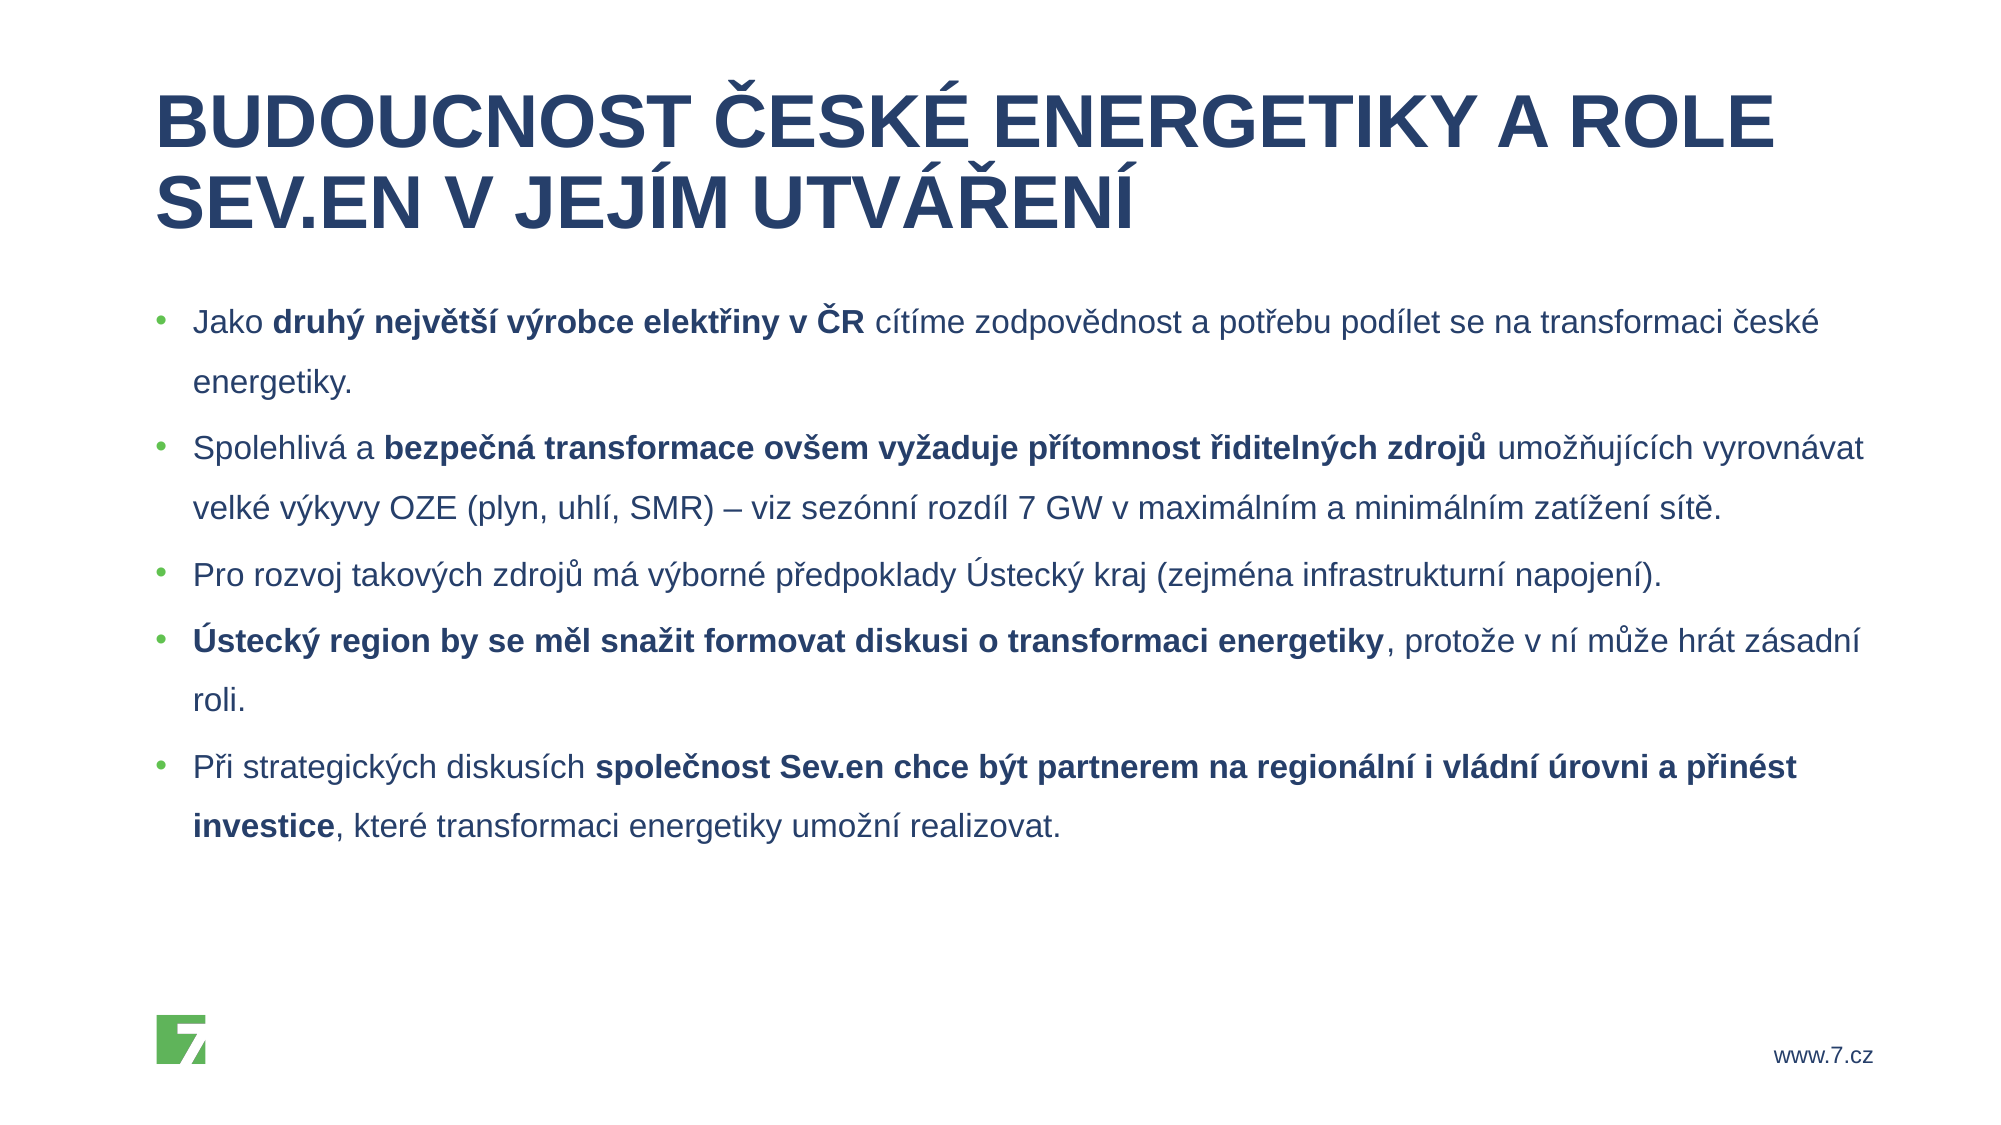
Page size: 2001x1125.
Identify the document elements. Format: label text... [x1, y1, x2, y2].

list Jako druhý největší výrobce elektřiny v ČR cítíme zodpovědnost a potřebu podílet se na transformaci české energetiky. Spolehlivá a bezpečná transformace ovšem vyžaduje přítomnost řiditelných zdrojů umožňujících vyrovnávat velké výkyvy OZE (plyn, uhlí, SMR) – viz sezónní rozdíl 7 GW v maximálním a minimálním zatížení sítě. Pro rozvoj takových zdrojů má výborné předpoklady Ústecký kraj (zejména infrastrukturní napojení). Ústecký region by se měl snažit formovat diskusi o transformaci energetiky, protože v ní může hrát zásadní roli. Při strategických diskusích společnost Sev.en chce být partnerem na regionální i vládní úrovni a přinést investice, které transformaci energetiky umožní realizovat. [155, 280, 1875, 996]
picture [155, 1014, 207, 1065]
title Budoucnost české energetiky a role sev.en v jejím utváření [155, 81, 1875, 245]
